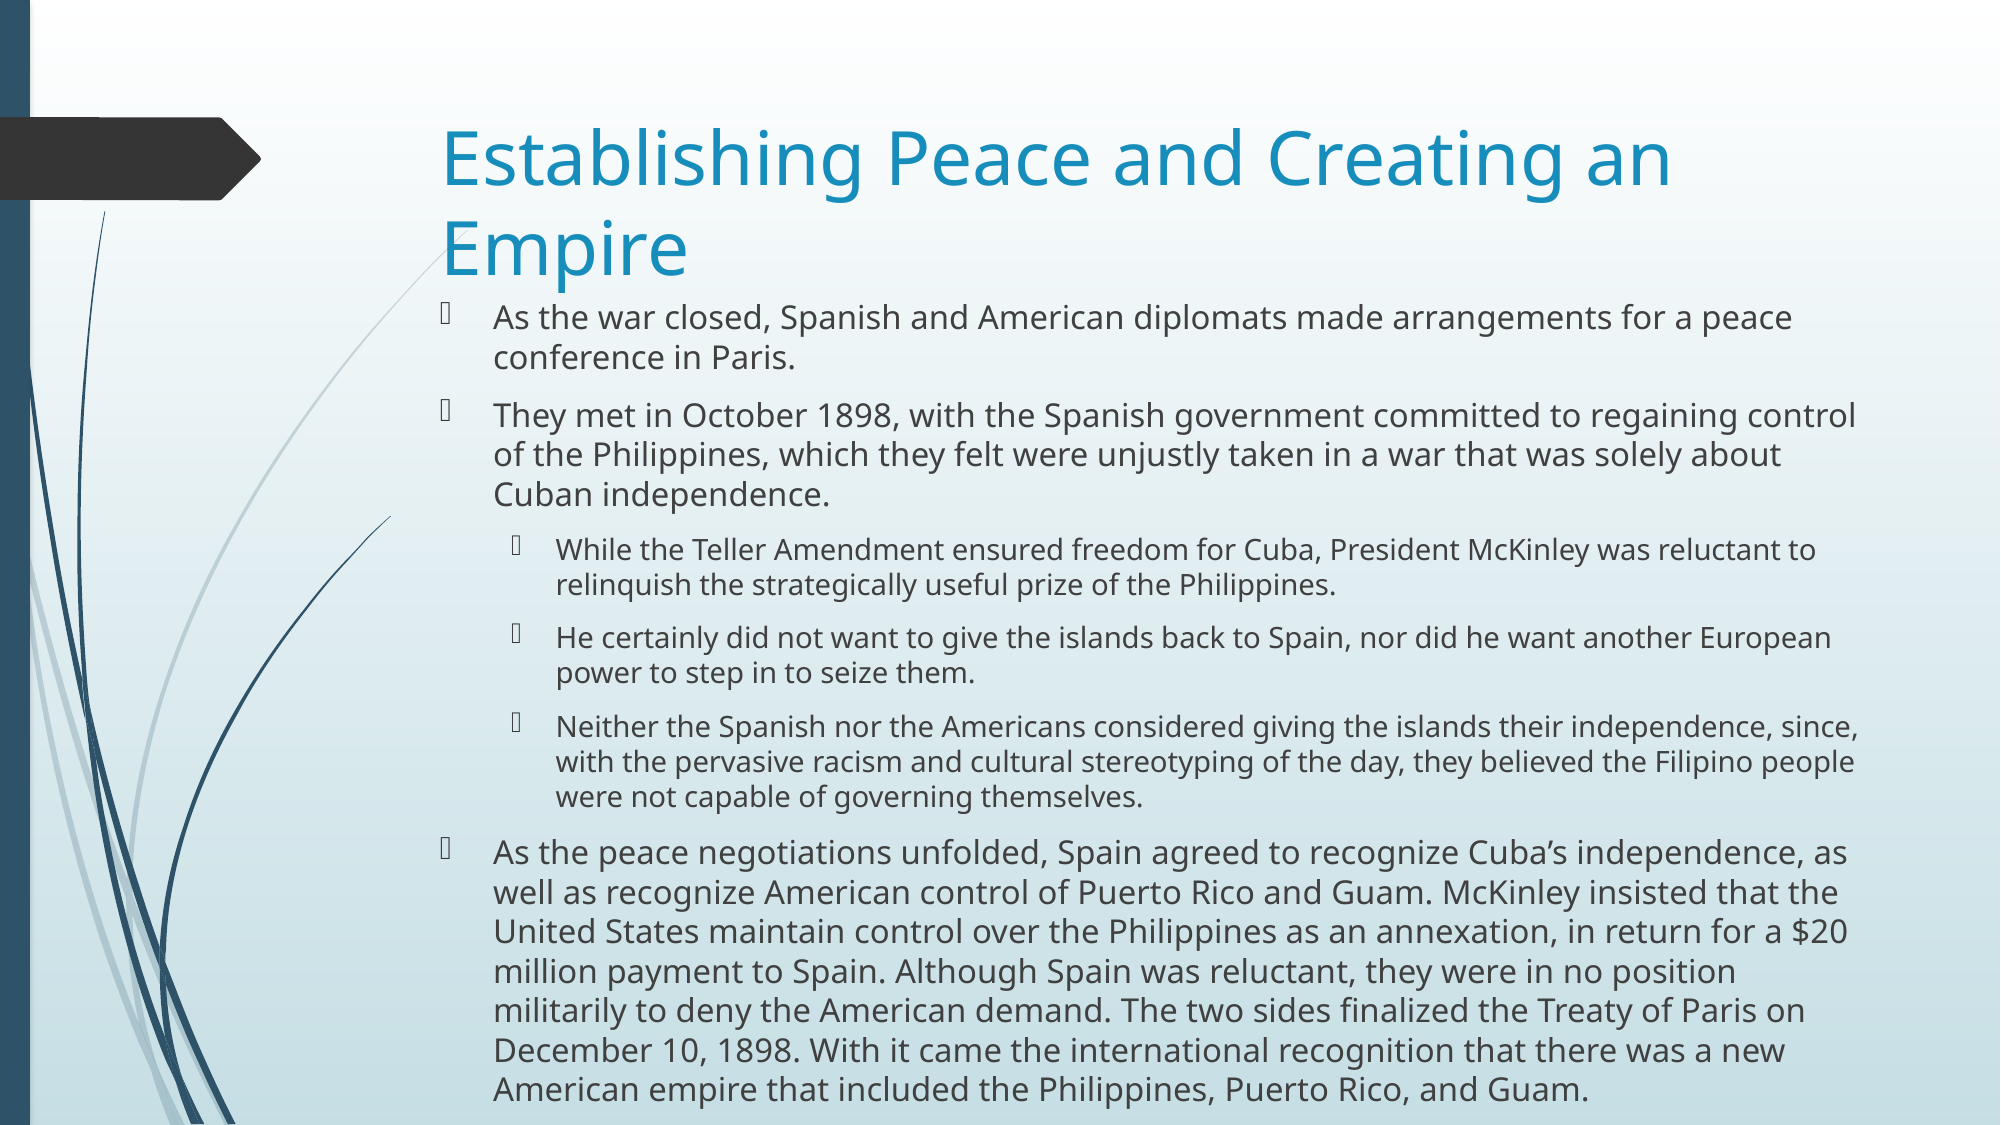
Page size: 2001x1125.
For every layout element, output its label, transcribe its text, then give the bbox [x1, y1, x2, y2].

list As the war closed, Spanish and American diplomats made arrangements for a peace conference in Paris. They met in October 1898, with the Spanish government committed to regaining control of the Philippines, which they felt were unjustly taken in a war that was solely about Cuban independence. While the Teller Amendment ensured freedom for Cuba, President McKinley was reluctant to relinquish the strategically useful prize of the Philippines. He certainly did not want to give the islands back to Spain, nor did he want another European power to step in to seize them. Neither the Spanish nor the Americans considered giving the islands their independence, since, with the pervasive racism and cultural stereotyping of the day, they believed the Filipino people were not capable of governing themselves. As the peace negotiations unfolded, Spain agreed to recognize Cuba’s independence, as well as recognize American control of Puerto Rico and Guam. McKinley insisted that the United States maintain control over the Philippines as an annexation, in return for a $20 million payment to Spain. Although Spain was reluctant, they were in no position militarily to deny the American demand. The two sides finalized the Treaty of Paris on December 10, 1898. With it came the international recognition that there was a new American empire that included the Philippines, Puerto Rico, and Guam. [424, 289, 1888, 1125]
title Establishing Peace and Creating an Empire [425, 102, 1888, 289]
